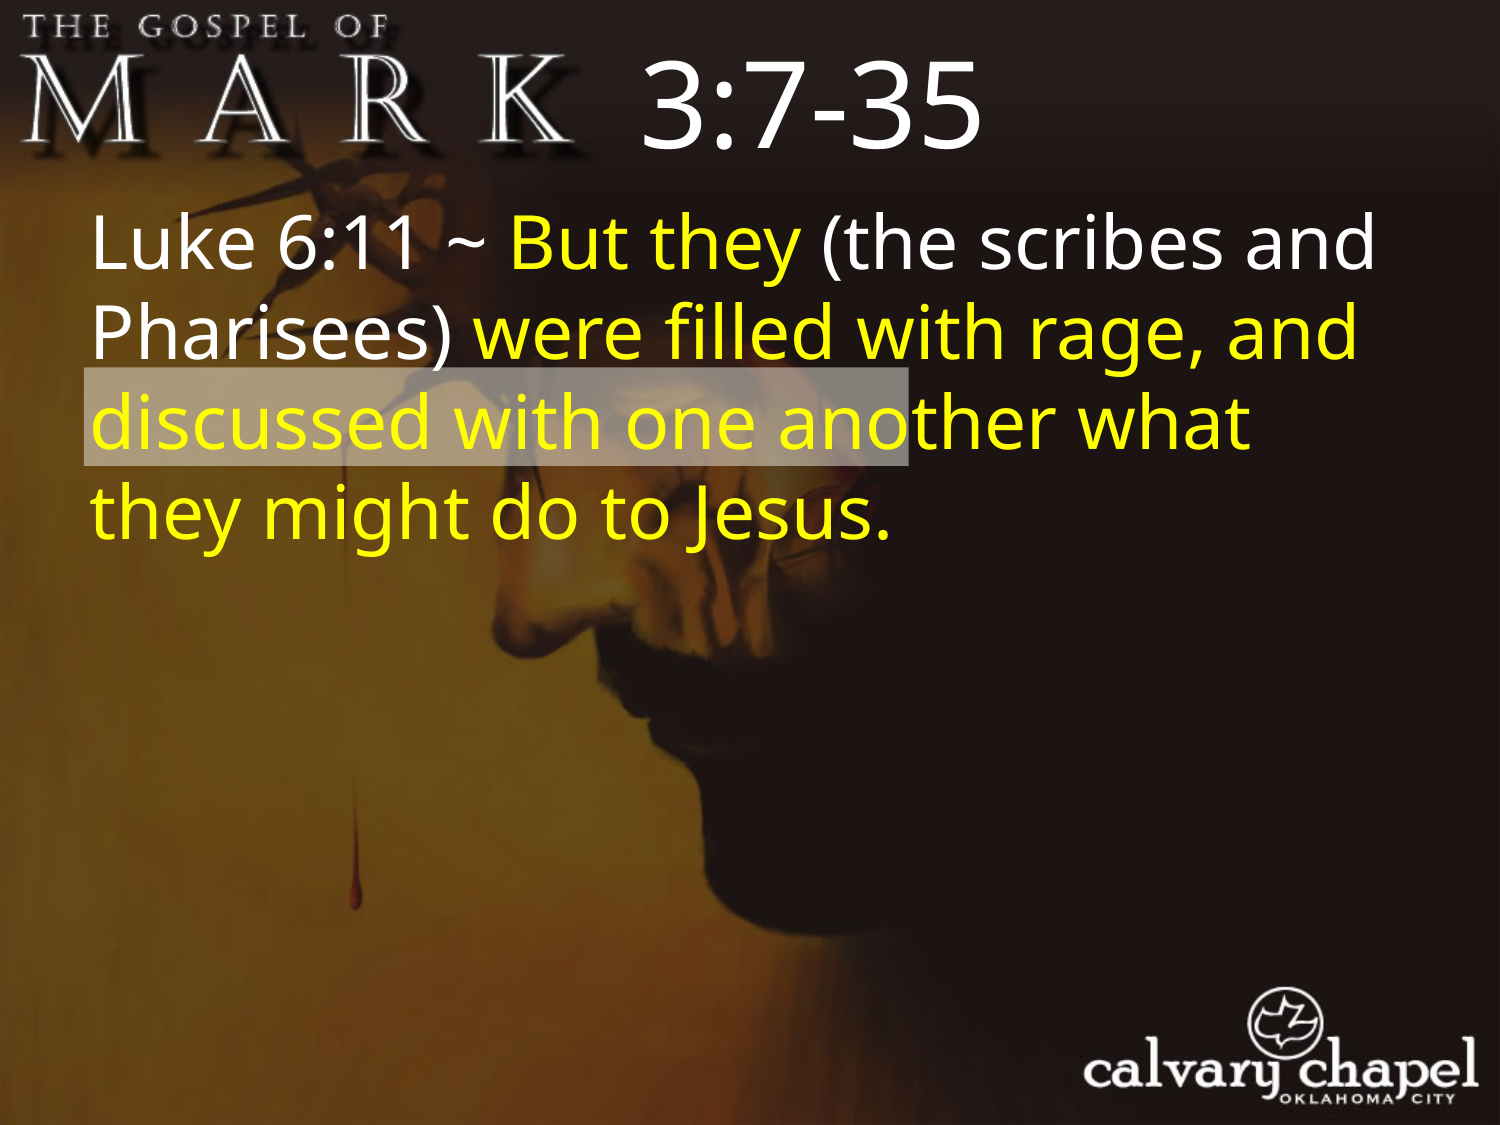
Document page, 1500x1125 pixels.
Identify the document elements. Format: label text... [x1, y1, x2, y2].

text_box 3:7-35 [624, 20, 1425, 180]
text_box Luke 6:11 ~ But they (the scribes and Pharisees) were filled with rage, and discussed with one another what they might do to Jesus. [74, 187, 1425, 563]
picture [0, 0, 1500, 1125]
